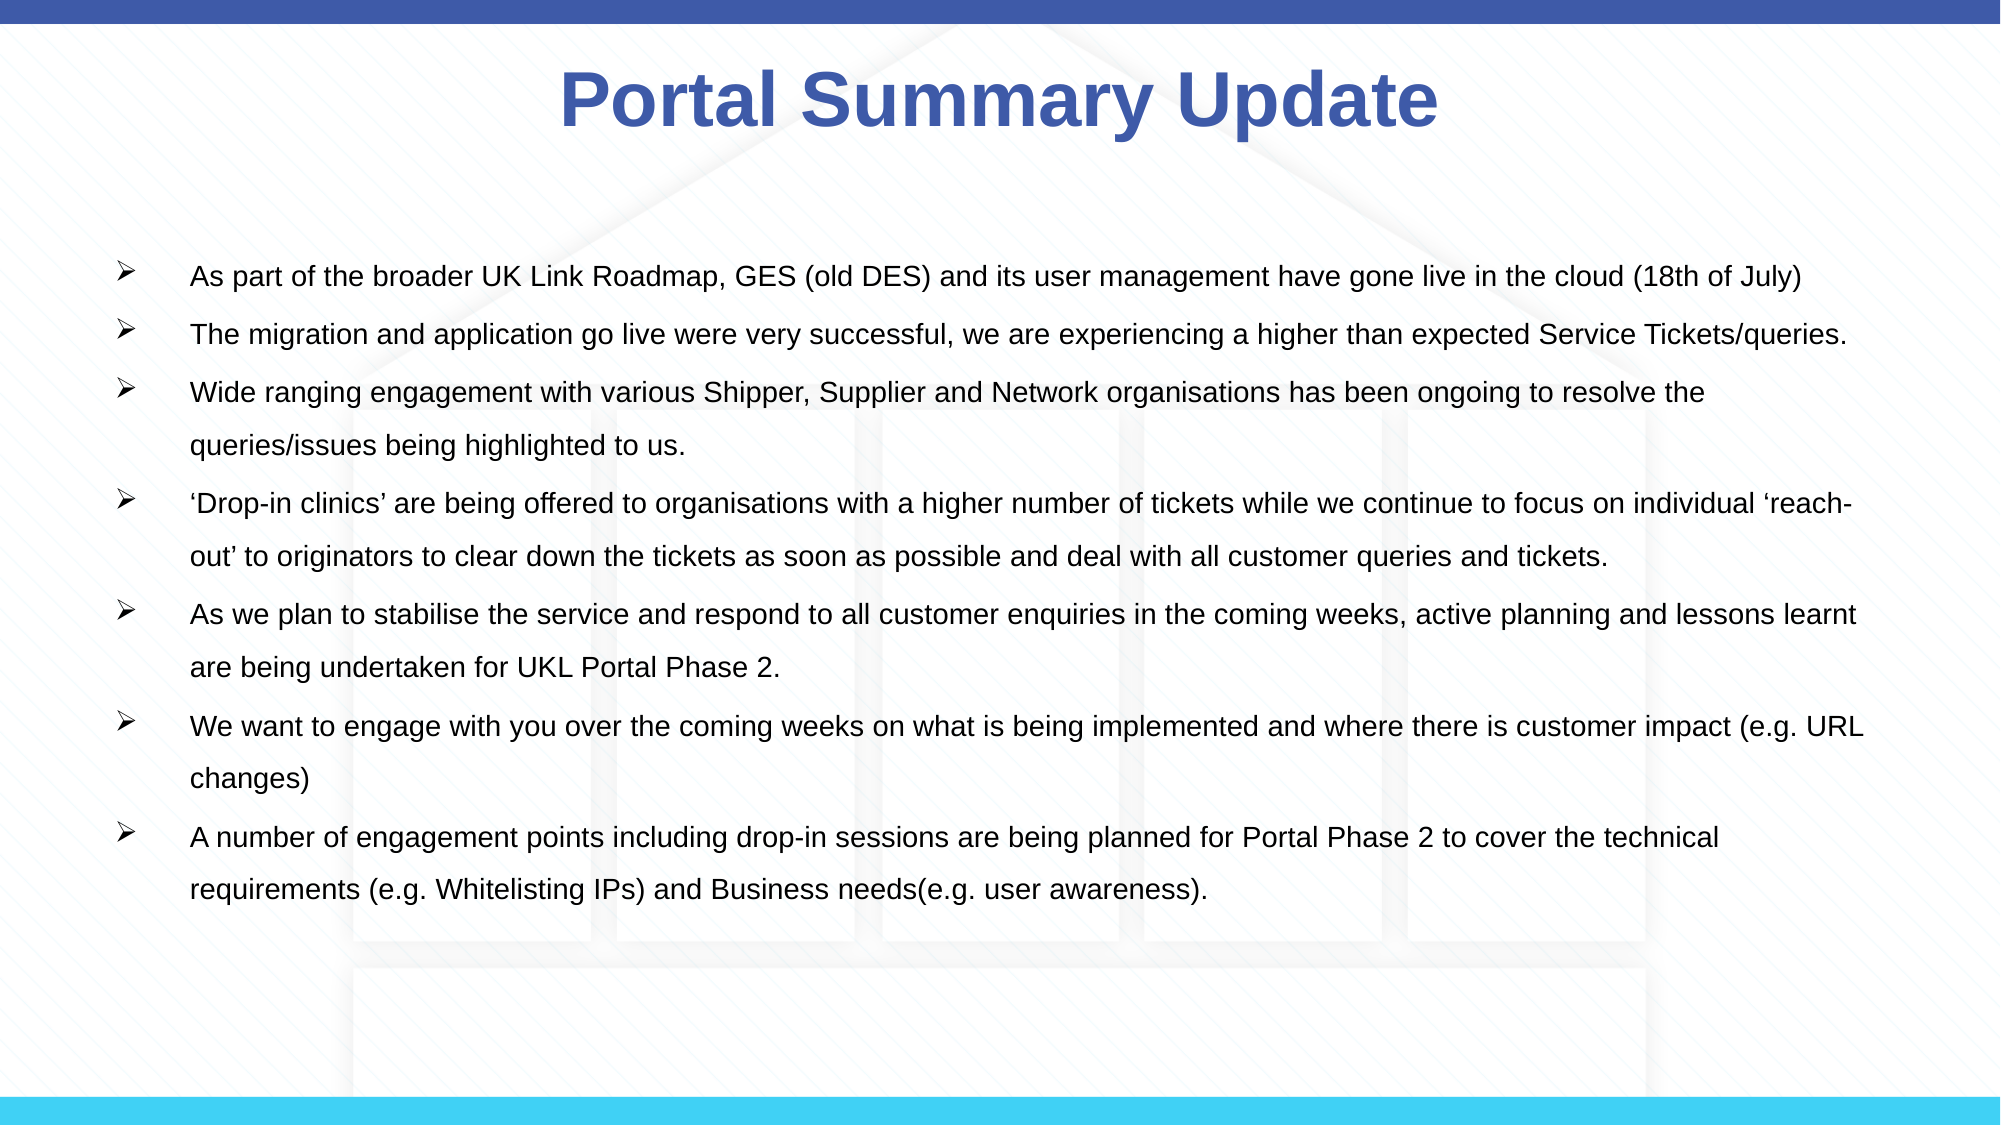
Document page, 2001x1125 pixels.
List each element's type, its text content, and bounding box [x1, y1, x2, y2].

list As part of the broader UK Link Roadmap, GES (old DES) and its user management have gone live in the cloud (18th of July) The migration and application go live were very successful, we are experiencing a higher than expected Service Tickets/queries. Wide ranging engagement with various Shipper, Supplier and Network organisations has been ongoing to resolve the queries/issues being highlighted to us. ‘Drop-in clinics’ are being offered to organisations with a higher number of tickets while we continue to focus on individual ‘reach-out’ to originators to clear down the tickets as soon as possible and deal with all customer queries and tickets. As we plan to stabilise the service and respond to all customer enquiries in the coming weeks, active planning and lessons learnt are being undertaken for UKL Portal Phase 2. We want to engage with you over the coming weeks on what is being implemented and where there is customer impact (e.g. URL changes) A number of engagement points including drop-in sessions are being planned for Portal Phase 2 to cover the technical requirements (e.g. Whitelisting IPs) and Business needs(e.g. user awareness). [99, 231, 1900, 1035]
title Portal Summary Update [99, 25, 1900, 166]
picture [0, 0, 2001, 1125]
